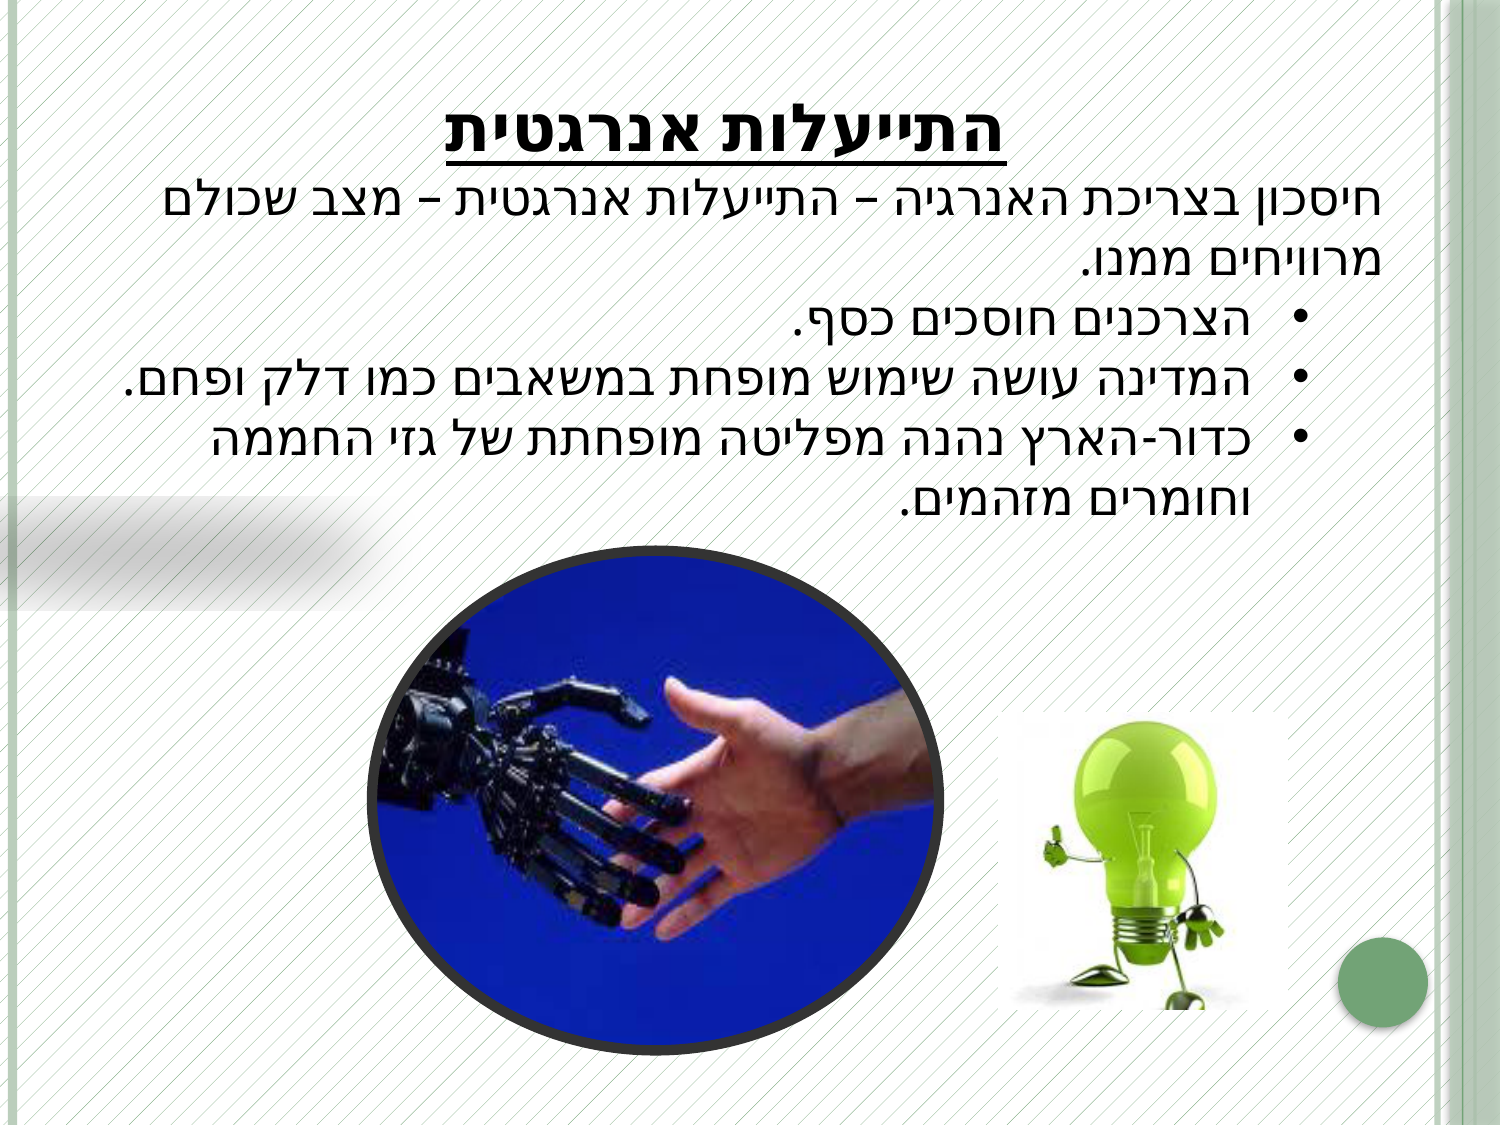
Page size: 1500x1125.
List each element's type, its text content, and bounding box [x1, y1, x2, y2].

picture [997, 712, 1288, 1010]
picture [371, 550, 940, 1051]
text_box התייעלות אנרגטית חיסכון בצריכת האנרגיה – התייעלות אנרגטית – מצב שכולם מרוויחים ממנו. הצרכנים חוסכים כסף. המדינה עושה שימוש מופחת במשאבים כמו דלק ופחם. כדור-הארץ נהנה מפליטה מופחתת של גזי החממה וחומרים מזהמים. [53, 77, 1400, 533]
